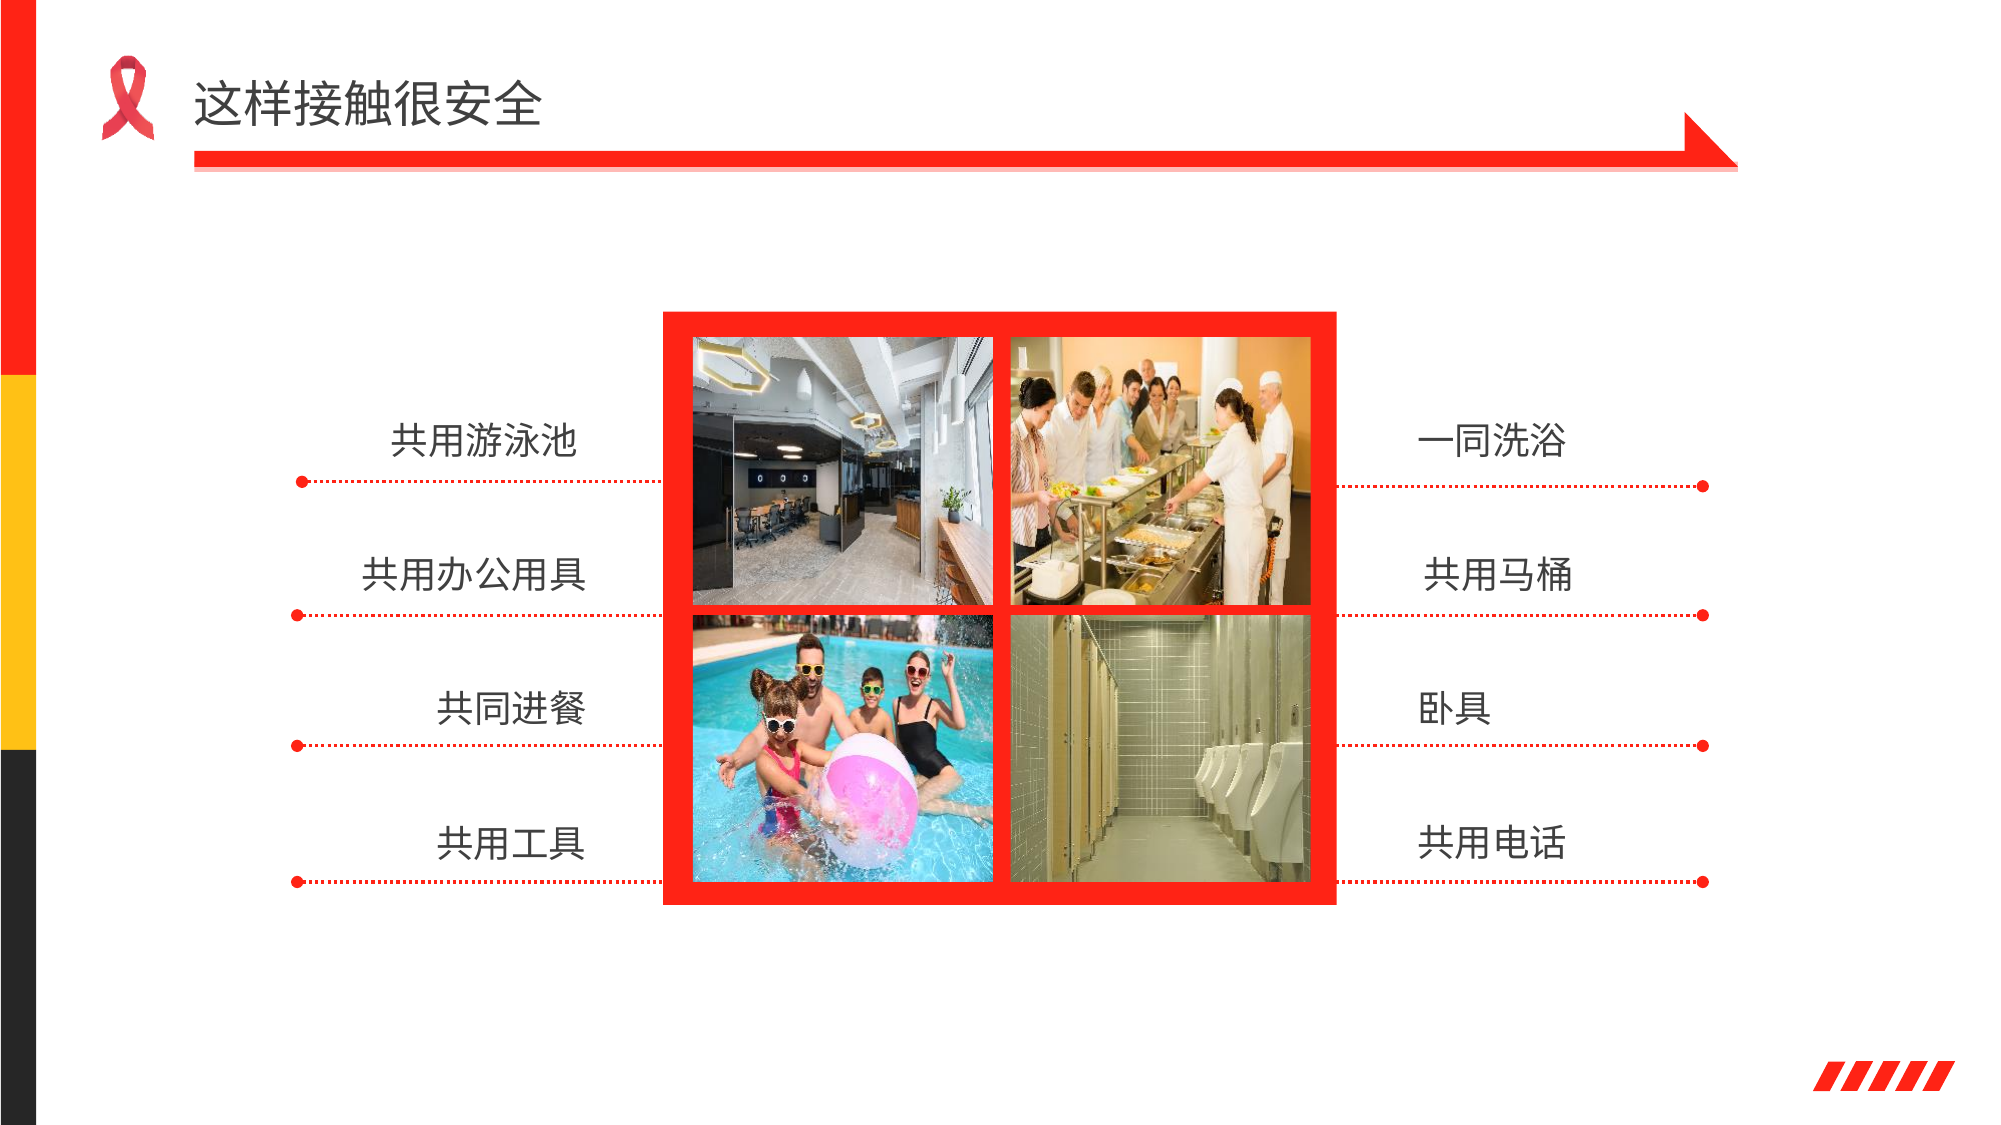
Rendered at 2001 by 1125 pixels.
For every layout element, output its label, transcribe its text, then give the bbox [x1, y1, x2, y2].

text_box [194, 111, 1738, 167]
picture [101, 55, 156, 141]
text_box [0, 0, 37, 1125]
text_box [1812, 1061, 1956, 1092]
text_box 这样接触很安全 [178, 71, 791, 142]
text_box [297, 311, 1703, 905]
